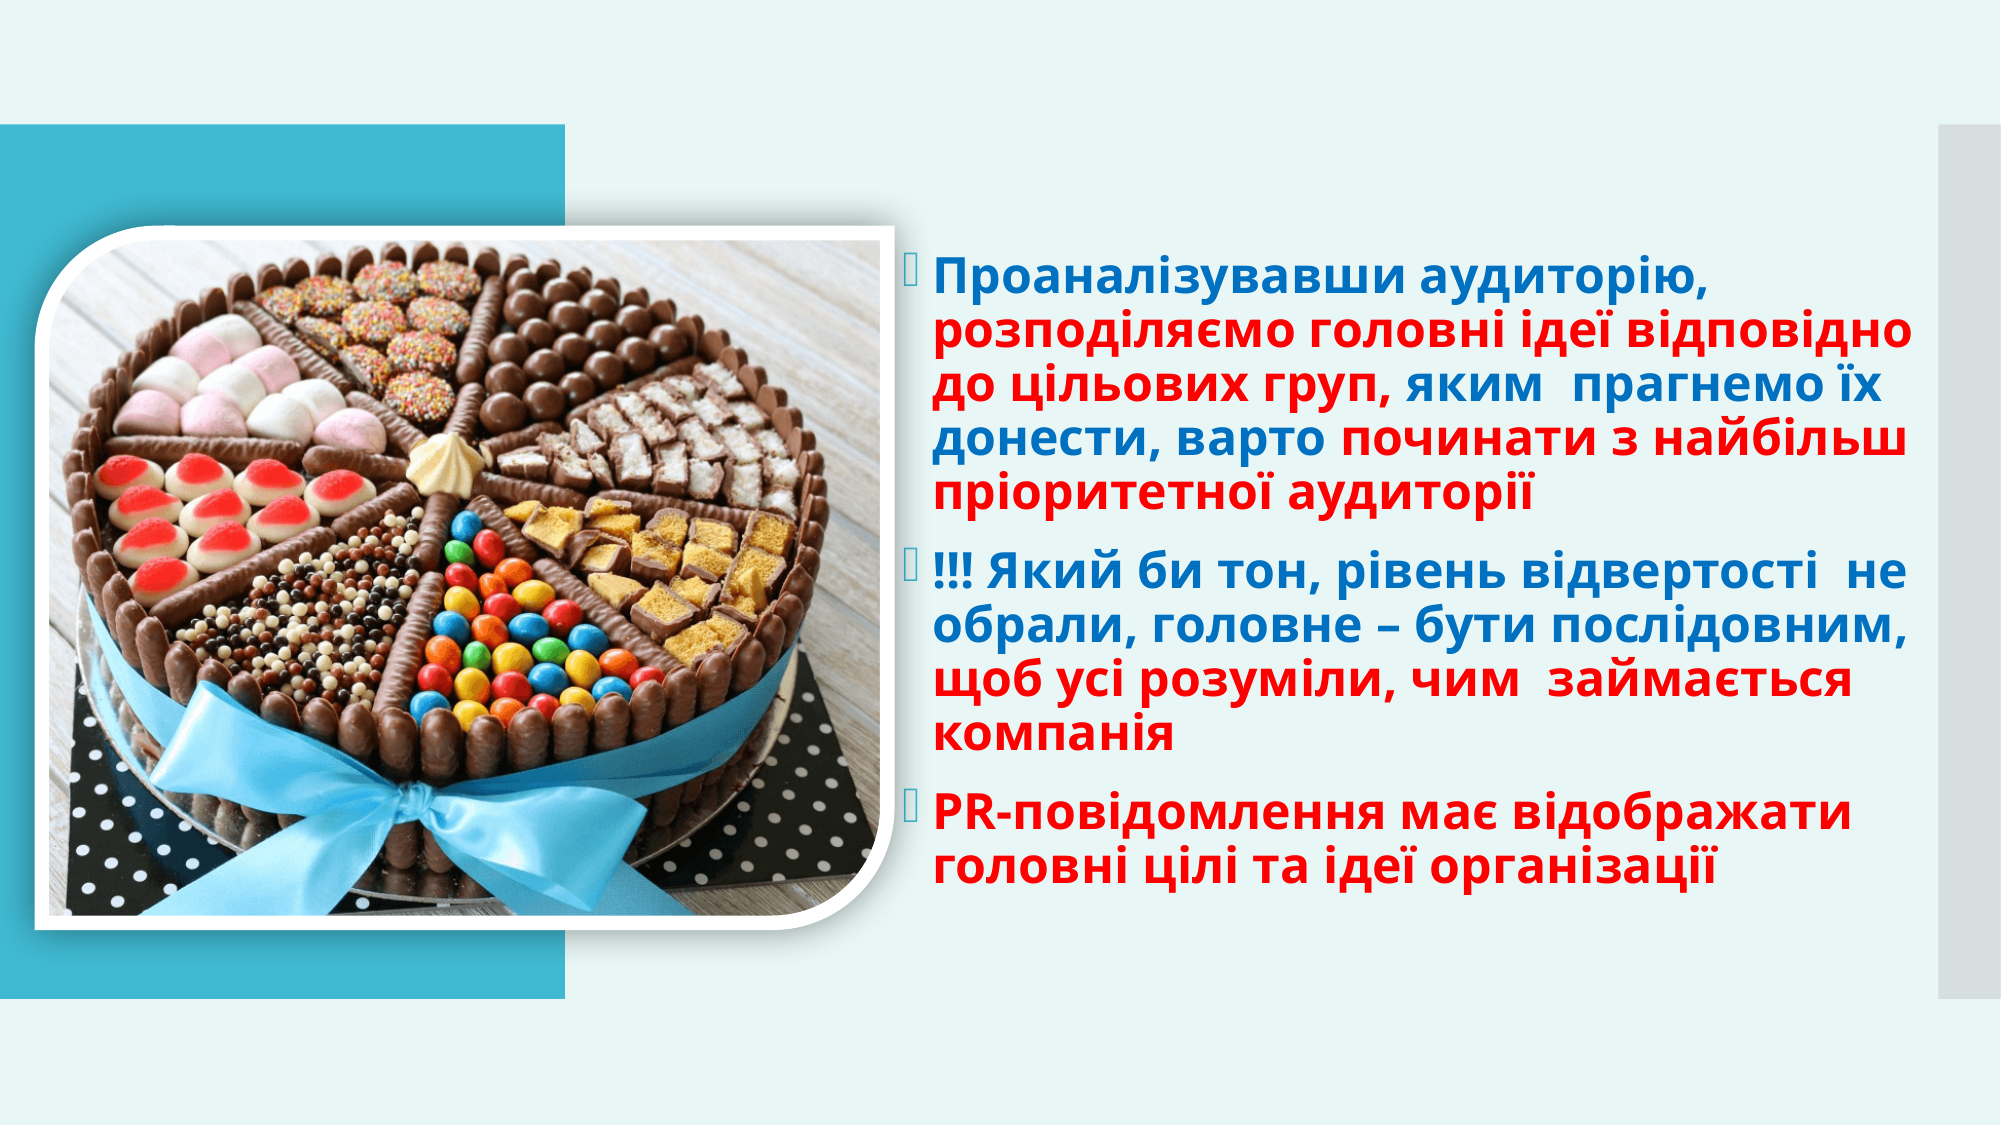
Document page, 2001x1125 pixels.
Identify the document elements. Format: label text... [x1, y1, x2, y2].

list Проаналізувавши аудиторію, розподіляємо головні ідеї відповідно до цільових груп, яким прагнемо їх донести, варто починати з найбільш пріоритетної аудиторії !!! Який би тон, рівень відвертості не обрали, головне – бути послідовним, щоб усі розуміли, чим займається компанія PR-повідомлення має відображати головні цілі та ідеї організації [887, 142, 1958, 1073]
picture [41, 232, 888, 924]
